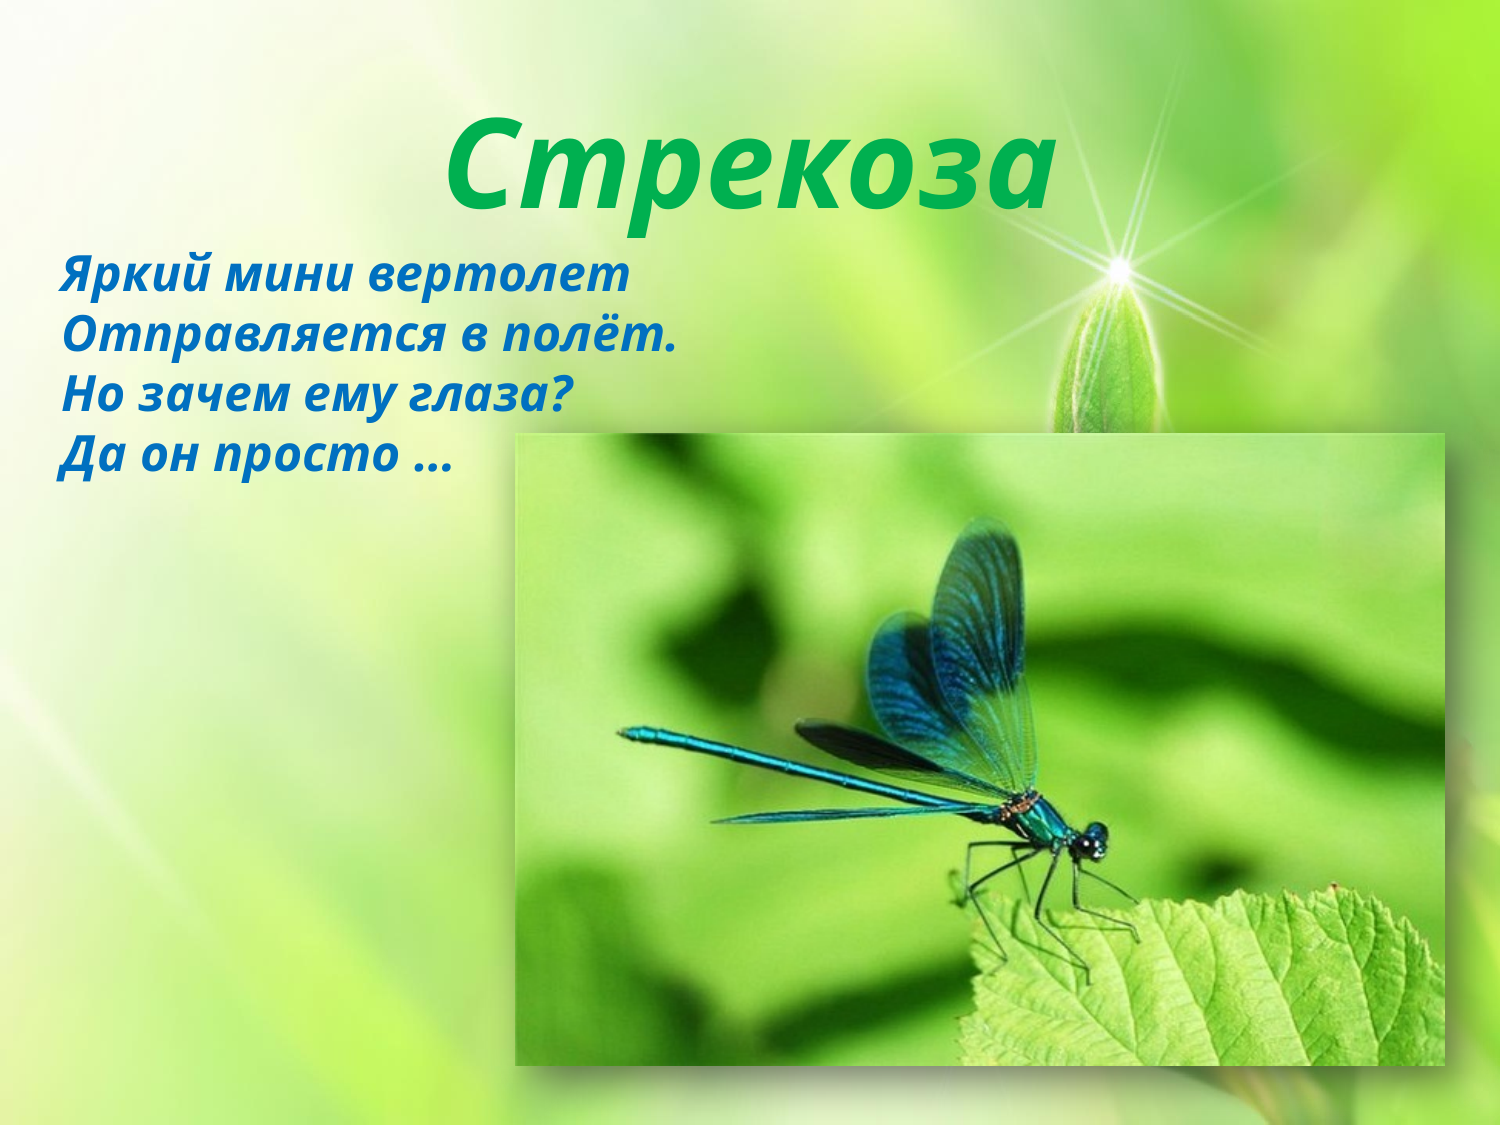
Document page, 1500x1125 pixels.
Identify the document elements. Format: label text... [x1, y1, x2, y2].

picture [0, 0, 1500, 1125]
text_box Яркий мини вертолет Отправляется в полёт. Но зачем ему глаза? Да он просто … [46, 234, 735, 490]
title Стрекоза [102, 59, 1398, 278]
